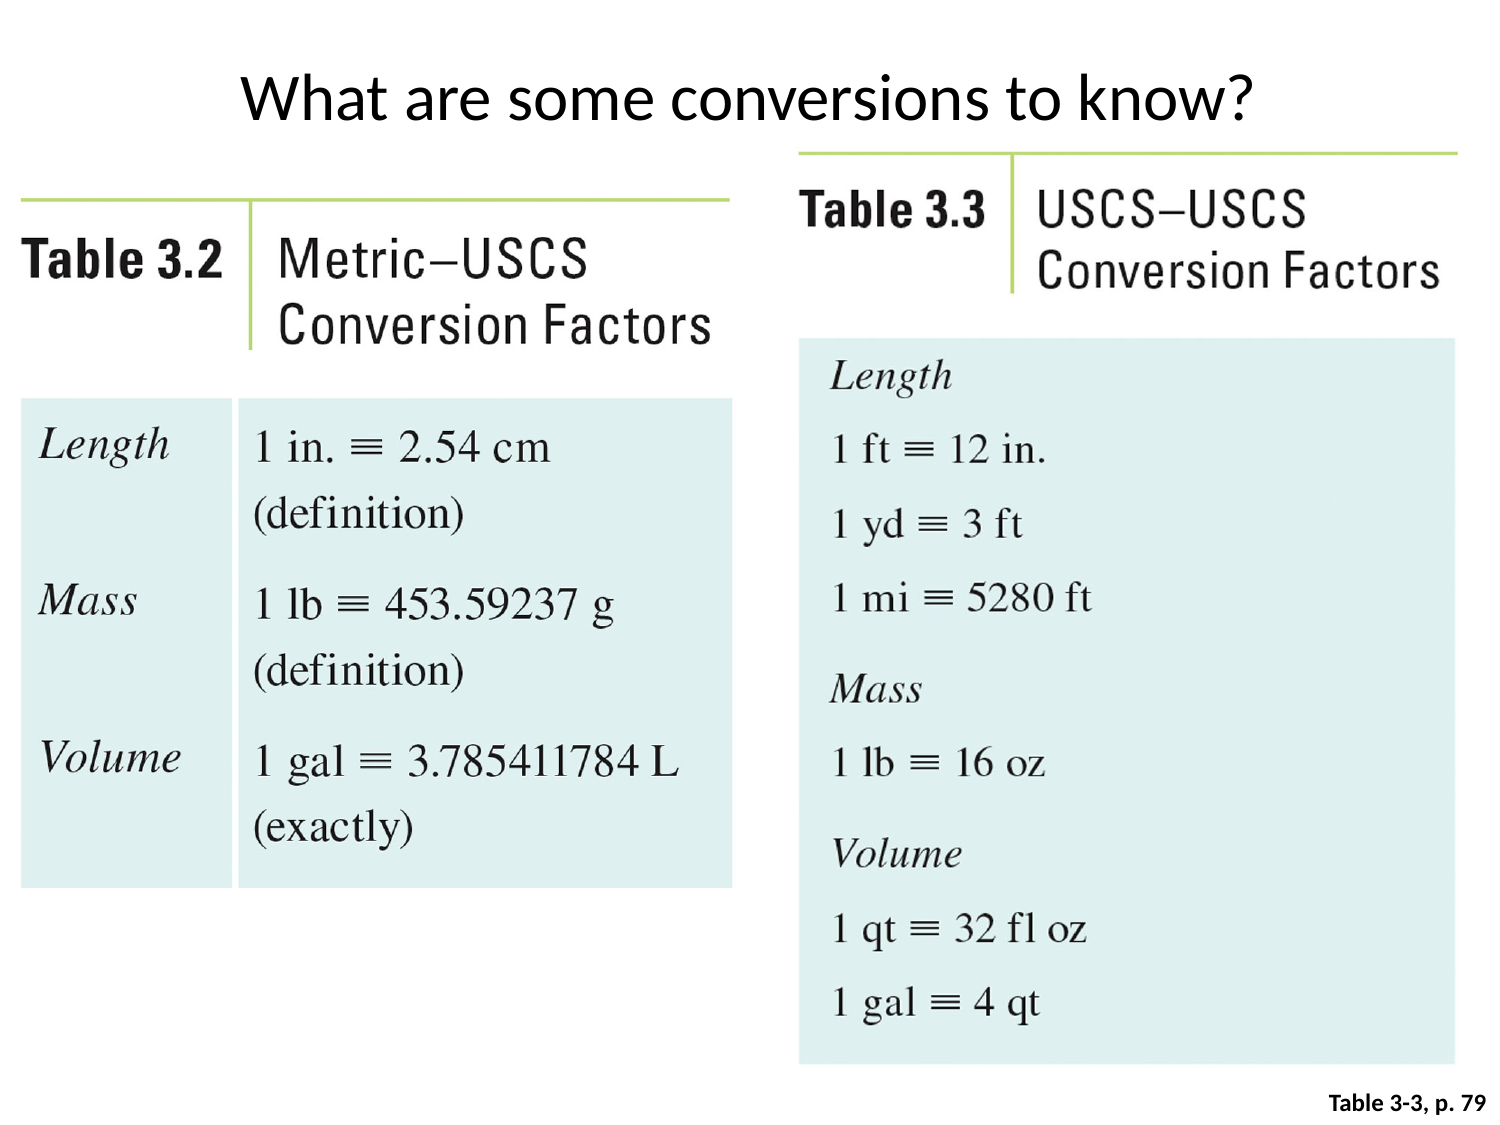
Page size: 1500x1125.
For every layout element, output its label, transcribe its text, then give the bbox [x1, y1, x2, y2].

picture [0, 187, 748, 901]
title What are some conversions to know? [75, 45, 1425, 142]
text_box Table 3-3, p. 79 [1293, 1080, 1500, 1124]
picture [774, 141, 1471, 1080]
